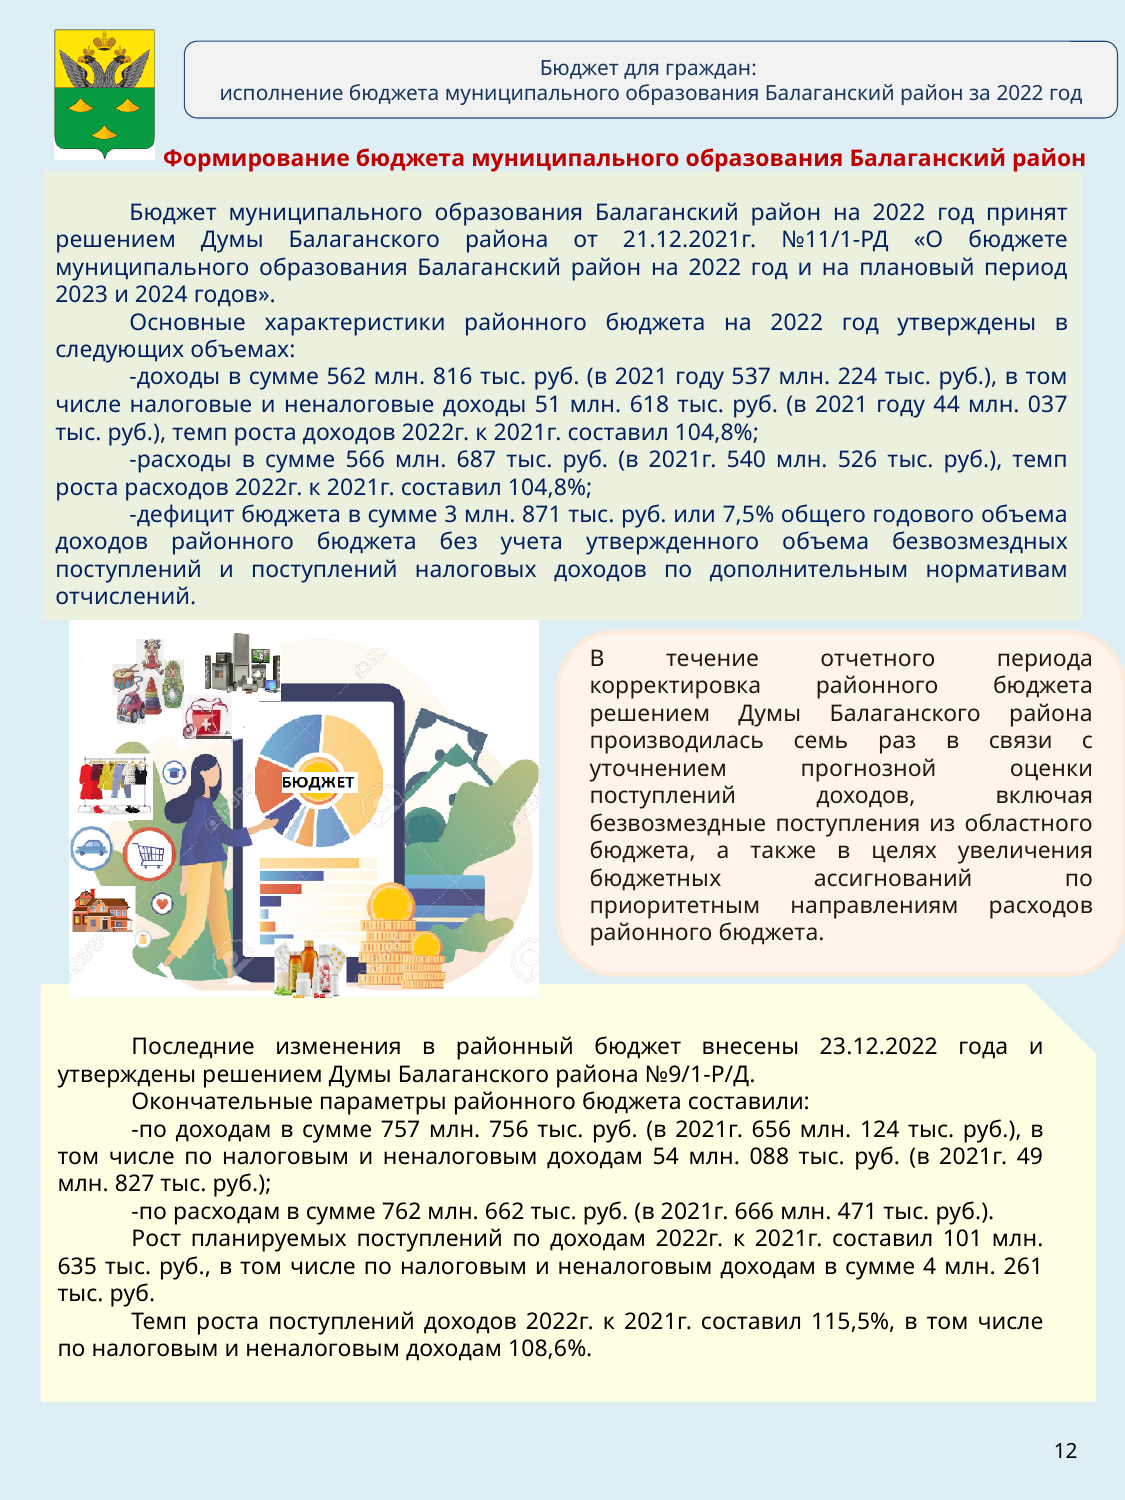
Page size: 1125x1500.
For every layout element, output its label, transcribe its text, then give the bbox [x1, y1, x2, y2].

picture [68, 619, 540, 999]
text_box Формирование бюджета муниципального образования Балаганский район [148, 135, 1103, 178]
text_box Бюджет для граждан: исполнение бюджета муниципального образования Балаганский район за 2022 год [182, 39, 1120, 121]
text_box Последние изменения в районный бюджет внесены 23.12.2022 года и утверждены решением Думы Балаганского района №9/1-Р/Д. Окончательные параметры районного бюджета составили: -по доходам в сумме 757 млн. 756 тыс. руб. (в 2021г. 656 млн. 124 тыс. руб.), в том числе по налоговым и неналоговым доходам 54 млн. 088 тыс. руб. (в 2021г. 49 млн. 827 тыс. руб.); -по расходам в сумме 762 млн. 662 тыс. руб. (в 2021г. 666 млн. 471 тыс. руб.). Рост планируемых поступлений по доходам 2022г. к 2021г. составил 101 млн. 635 тыс. руб., в том числе по налоговым и неналоговым доходам в сумме 4 млн. 261 тыс. руб. Темп роста поступлений доходов 2022г. к 2021г. составил 115,5%, в том числе по налоговым и неналоговым доходам 108,6%. [40, 984, 1097, 1402]
slide_number 12 [1035, 1423, 1093, 1480]
text_box Бюджет муниципального образования Балаганский район на 2022 год принят решением Думы Балаганского района от 21.12.2021г. №11/1-РД «О бюджете муниципального образования Балаганский район на 2022 год и на плановый период 2023 и 2024 годов». Основные характеристики районного бюджета на 2022 год утверждены в следующих объемах: -доходы в сумме 562 млн. 816 тыс. руб. (в 2021 году 537 млн. 224 тыс. руб.), в том числе налоговые и неналоговые доходы 51 млн. 618 тыс. руб. (в 2021 году 44 млн. 037 тыс. руб.), темп роста доходов 2022г. к 2021г. составил 104,8%; -расходы в сумме 566 млн. 687 тыс. руб. (в 2021г. 540 млн. 526 тыс. руб.), темп роста расходов 2022г. к 2021г. составил 104,8%; -дефицит бюджета в сумме 3 млн. 871 тыс. руб. или 7,5% общего годового объема доходов районного бюджета без учета утвержденного объема безвозмездных поступлений и поступлений налоговых доходов по дополнительным нормативам отчислений. [42, 171, 1083, 621]
picture [54, 29, 156, 160]
text_box В течение отчетного периода корректировка районного бюджета решением Думы Балаганского района производилась семь раз в связи с уточнением прогнозной оценки поступлений доходов, включая безвозмездные поступления из областного бюджета, а также в целях увеличения бюджетных ассигнований по приоритетным направлениям расходов районного бюджета. [555, 629, 1125, 977]
